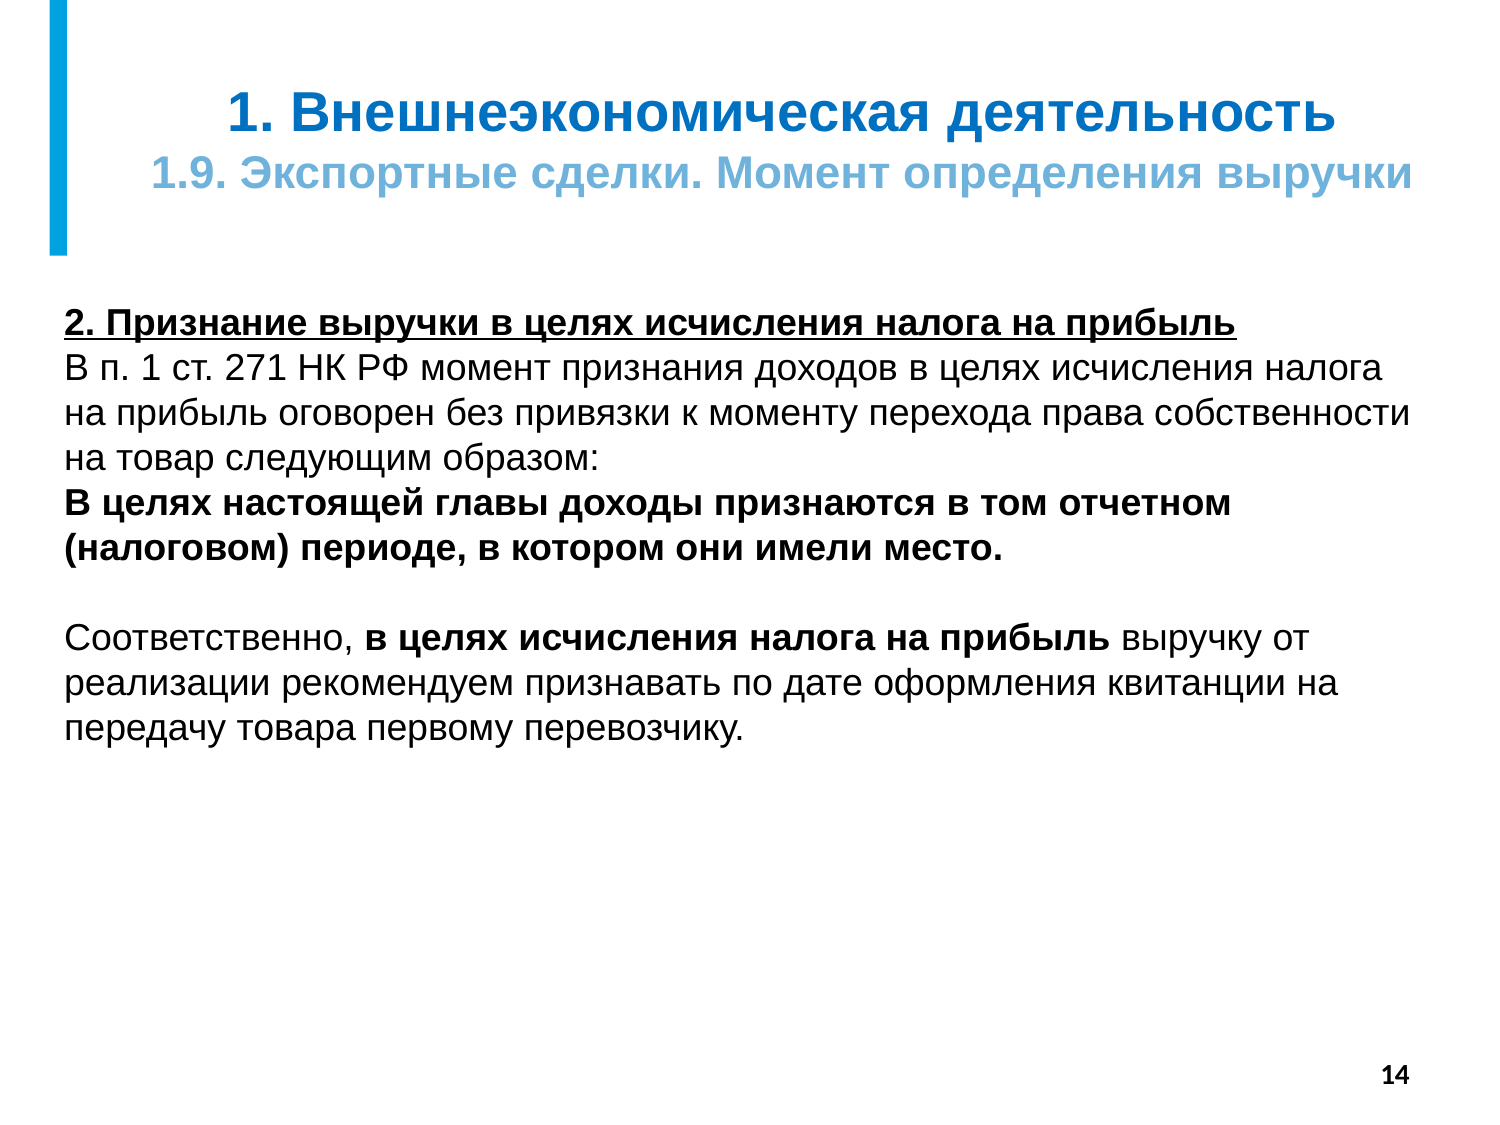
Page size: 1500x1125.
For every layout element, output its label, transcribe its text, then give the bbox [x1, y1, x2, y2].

text_box 2. Признание выручки в целях исчисления налога на прибыль В п. 1 ст. 271 НК РФ момент признания доходов в целях исчисления налога на прибыль оговорен без привязки к моменту перехода права собственности на товар следующим образом: В целях настоящей главы доходы признаются в том отчетном (налоговом) периоде, в котором они имели место. Соответственно, в целях исчисления налога на прибыль выручку от реализации рекомендуем признавать по дате оформления квитанции на передачу товара первому перевозчику. [49, 290, 1450, 756]
title 1. Внешнеэкономическая деятельность 1.9. Экспортные сделки. Момент определения выручки [69, 42, 1500, 231]
text_box [48, 0, 69, 258]
slide_number 14 [1074, 1042, 1425, 1103]
